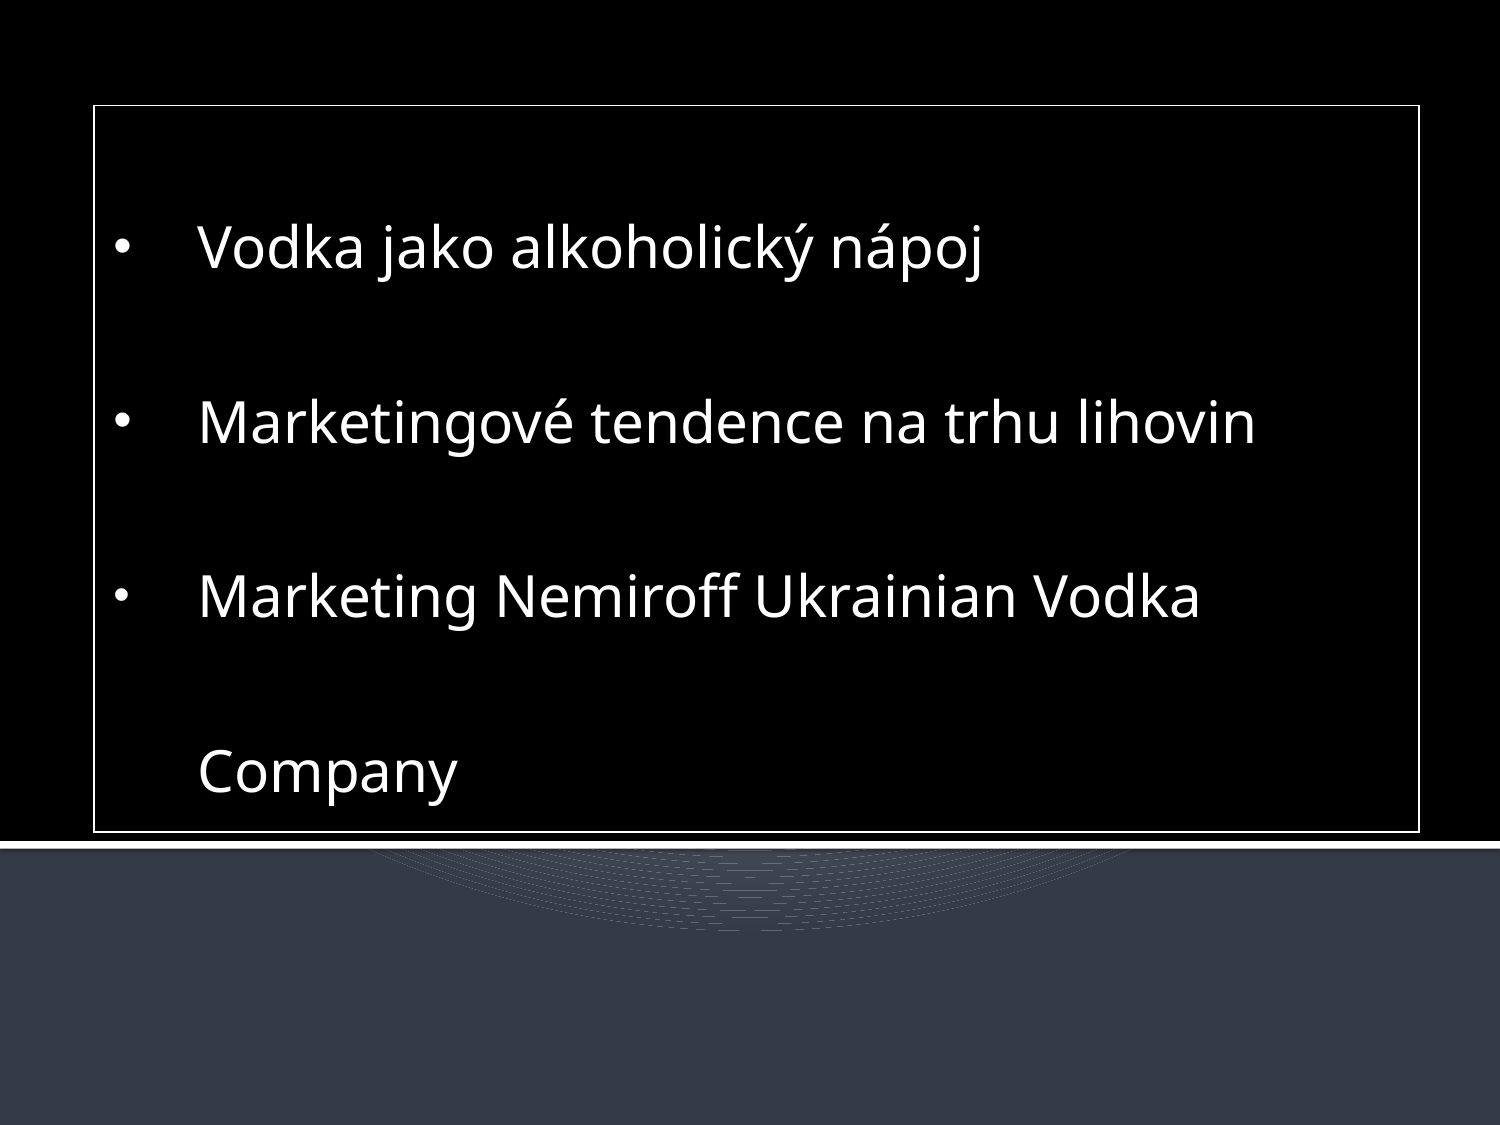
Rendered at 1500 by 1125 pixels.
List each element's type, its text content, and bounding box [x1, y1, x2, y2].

subtitle Vodka jako alkoholický nápoj Marketingové tendence na trhu lihovin Marketing Nemiroff Ukrainian Vodka Company [93, 105, 1420, 833]
